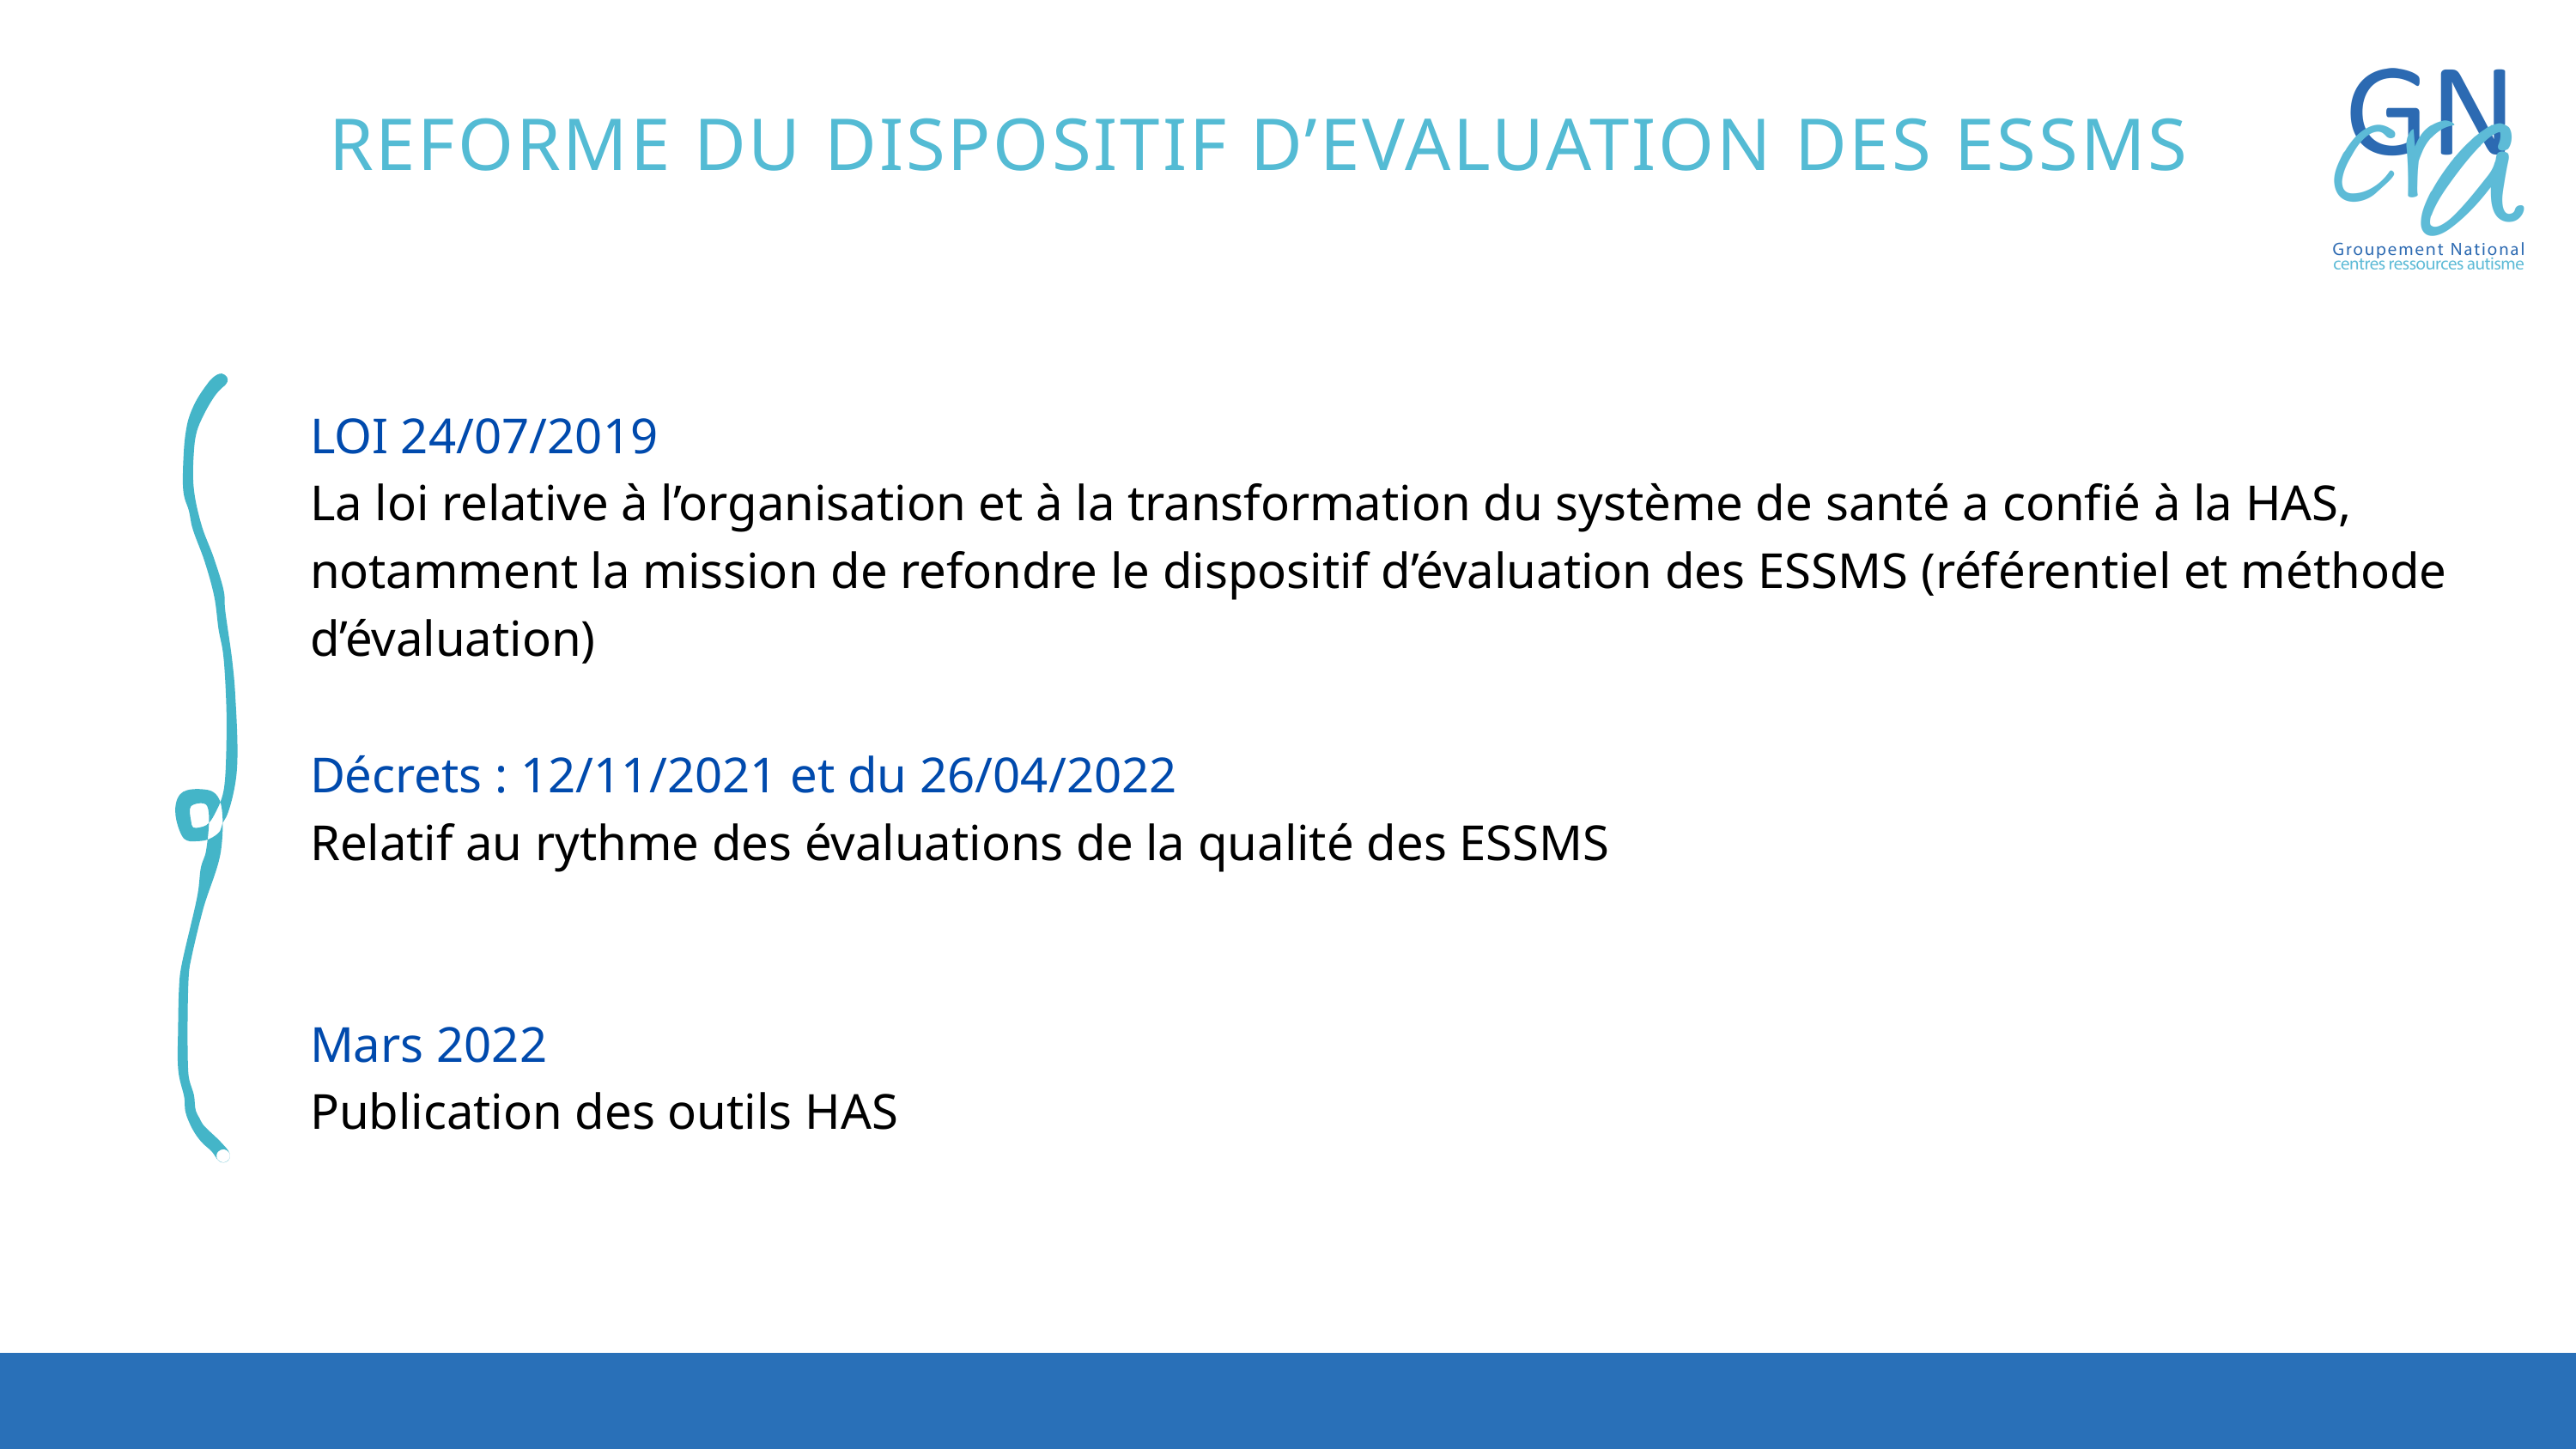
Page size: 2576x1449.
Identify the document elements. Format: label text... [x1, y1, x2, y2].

text_box Mars 2022 Publication des outils HAS [310, 1003, 2060, 1207]
text_box REFORME DU DISPOSITIF D’EVALUATION DES ESSMS [252, 112, 2268, 185]
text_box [171, 369, 241, 1167]
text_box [309, 420, 2456, 595]
text_box Décrets : 12/11/2021 et du 26/04/2022 Relatif au rythme des évaluations de la qualité des ESSMS [310, 735, 2060, 870]
text_box [2329, 68, 2533, 270]
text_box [0, 1353, 2576, 1449]
